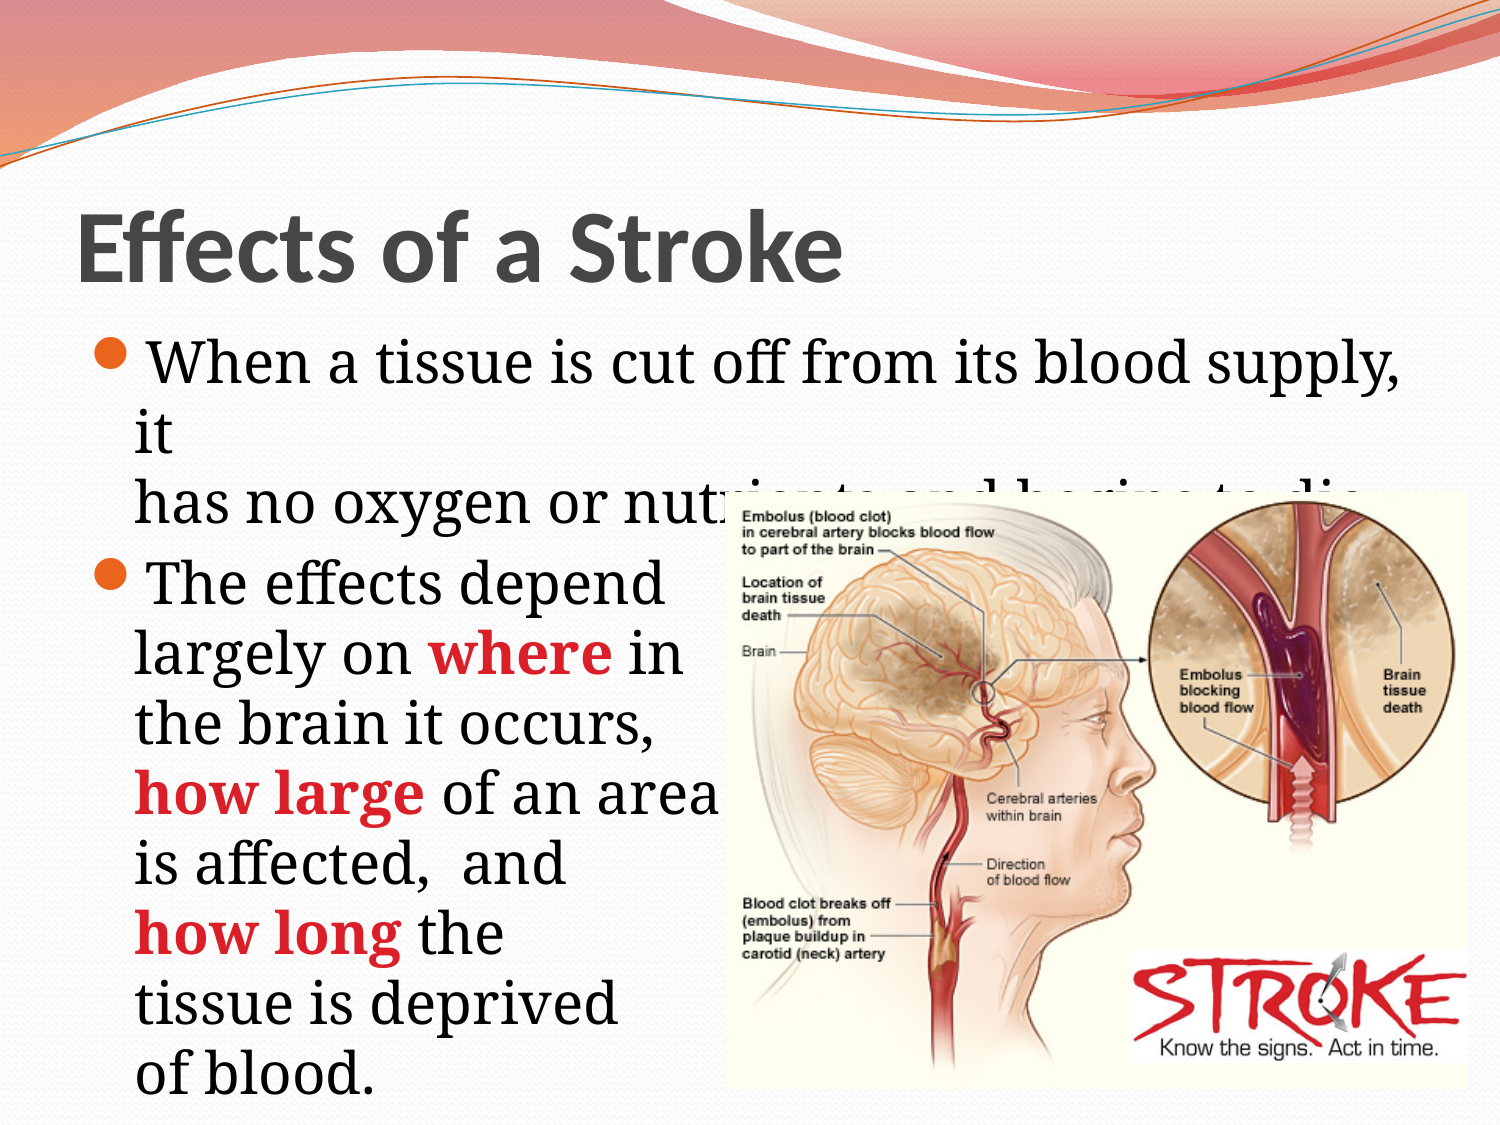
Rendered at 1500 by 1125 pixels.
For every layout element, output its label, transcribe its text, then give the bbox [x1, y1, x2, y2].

title Effects of a Stroke [75, 115, 1425, 303]
picture [724, 492, 1468, 1089]
list When a tissue is cut off from its blood supply, it has no oxygen or nutrients and begins to die. The effects depend largely on where in the brain it occurs, how large of an area is affected, and how long the tissue is deprived of blood. [75, 317, 1425, 1089]
